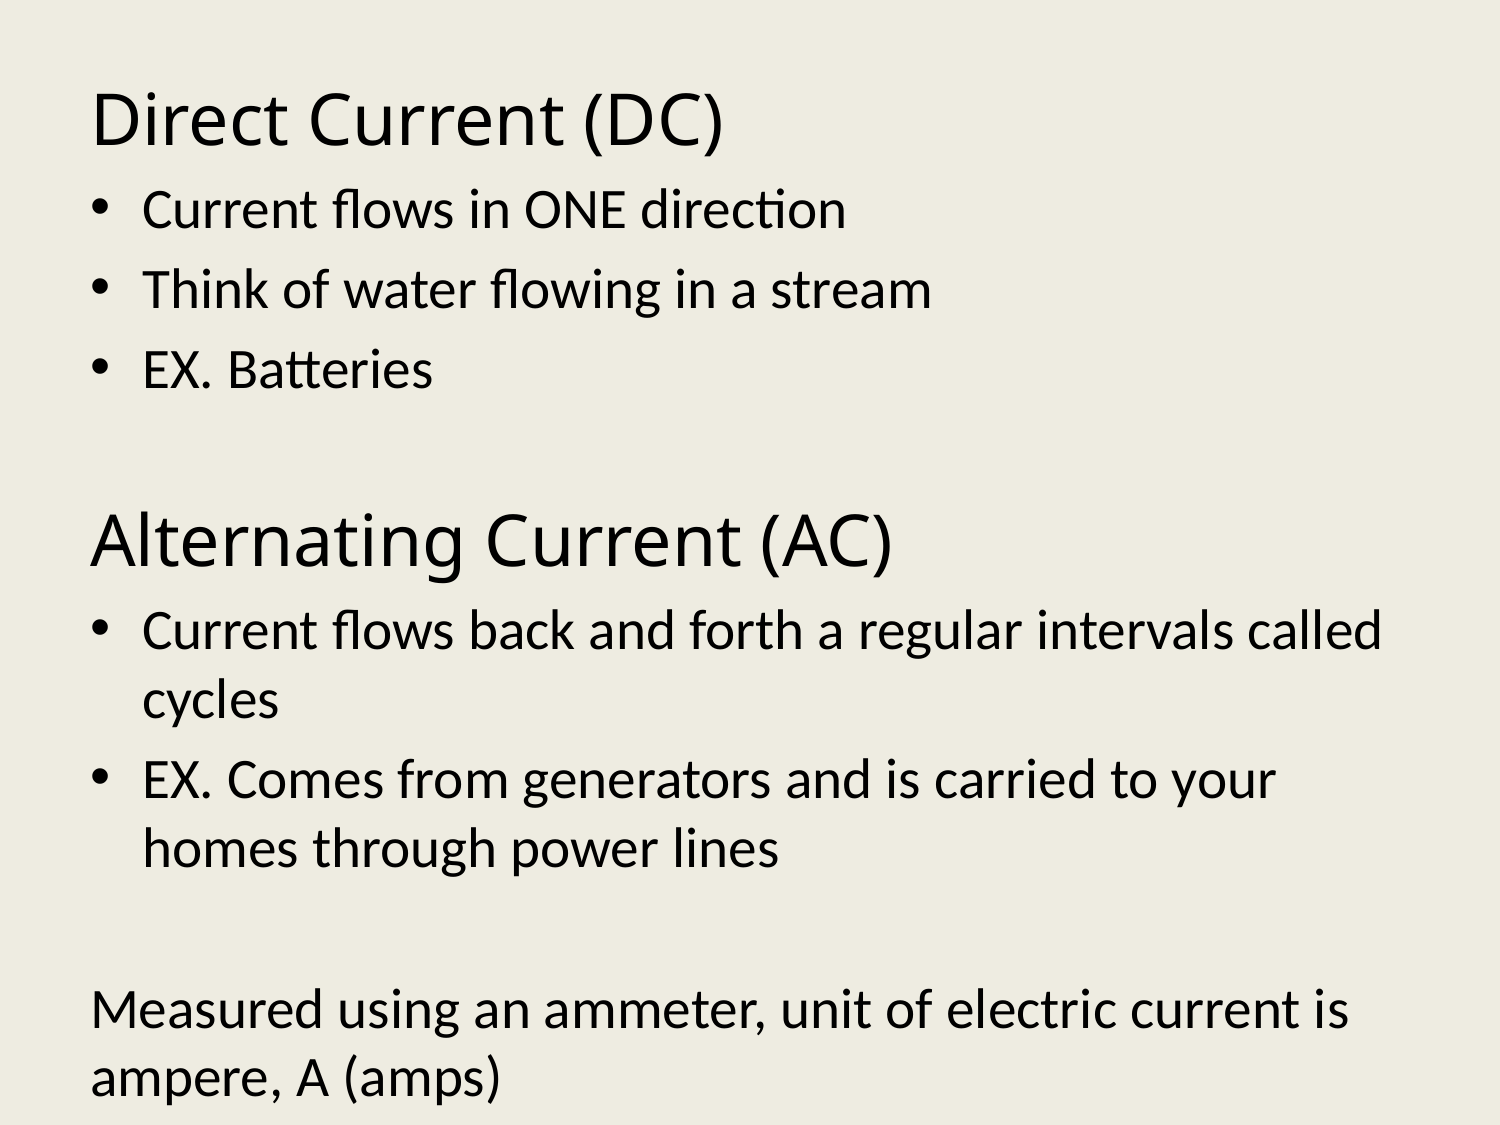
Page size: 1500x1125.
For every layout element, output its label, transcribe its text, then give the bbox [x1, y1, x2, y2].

list Direct Current (DC) Current flows in ONE direction Think of water flowing in a stream EX. Batteries Alternating Current (AC) Current flows back and forth a regular intervals called cycles EX. Comes from generators and is carried to your homes through power lines Measured using an ammeter, unit of electric current is ampere, A (amps) [75, 66, 1425, 1125]
